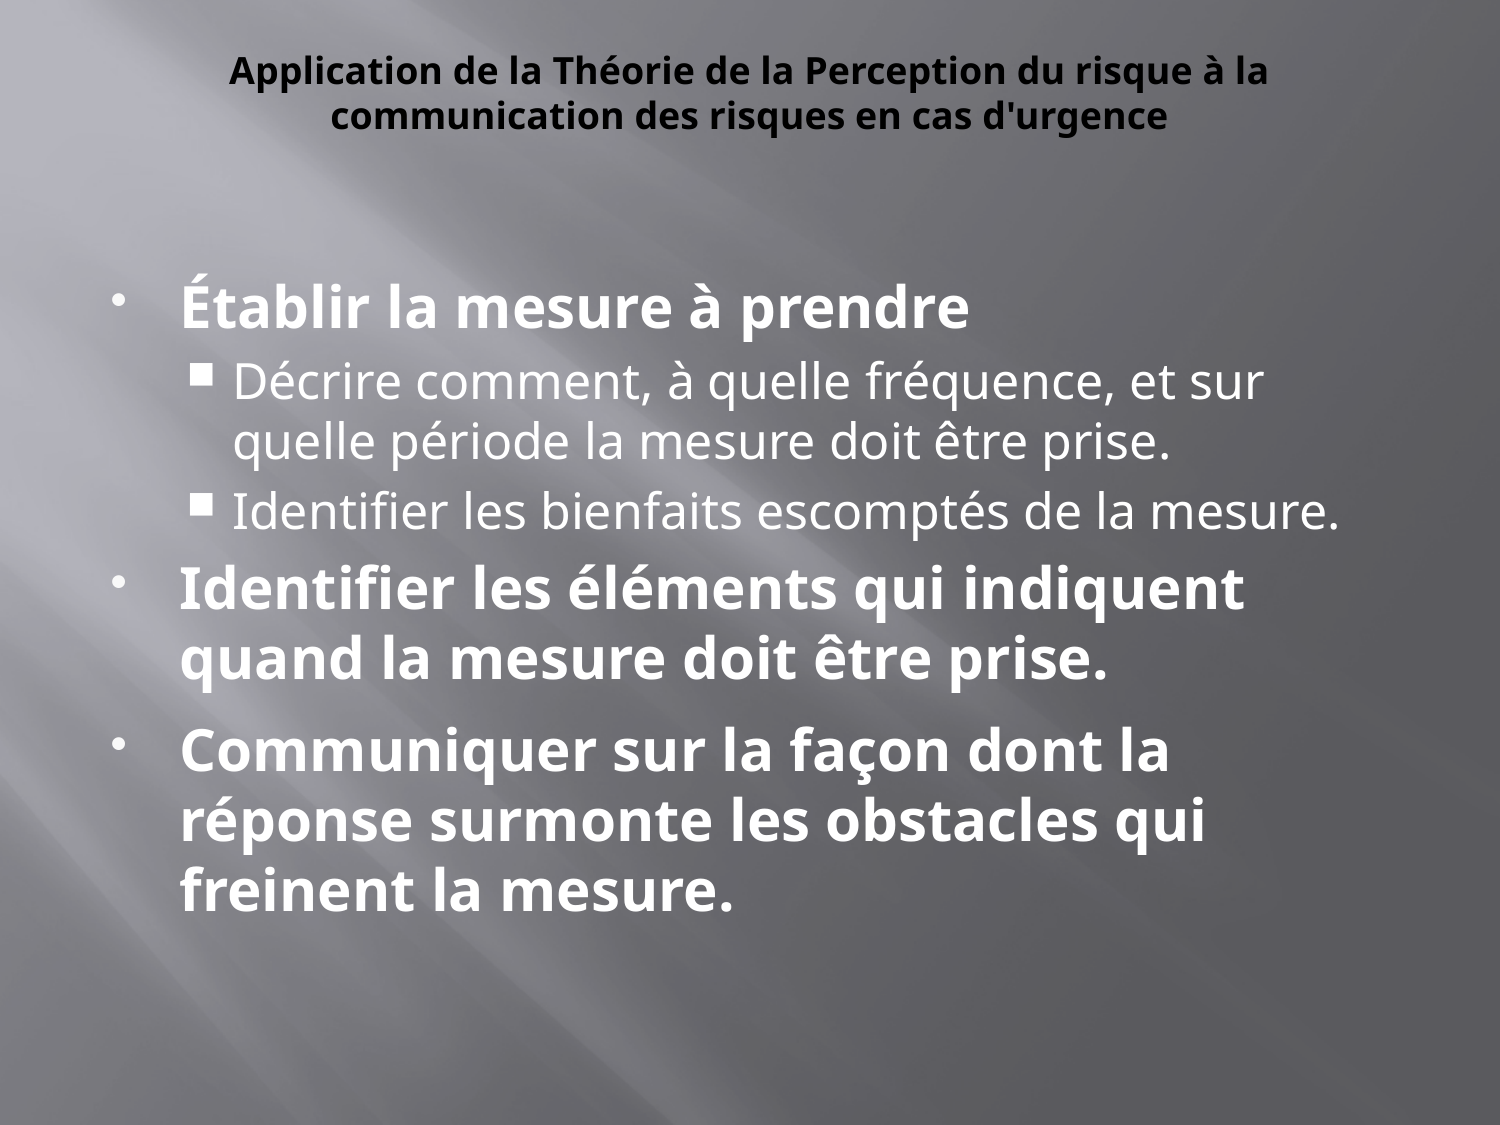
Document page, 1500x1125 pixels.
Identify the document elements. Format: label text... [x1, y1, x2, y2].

title Application de la Théorie de la Perception du risque à la communication des risques en cas d'urgence [75, 45, 1425, 185]
list Établir la mesure à prendre Décrire comment, à quelle fréquence, et sur quelle période la mesure doit être prise. Identifier les bienfaits escomptés de la mesure. Identifier les éléments qui indiquent quand la mesure doit être prise. Communiquer sur la façon dont la réponse surmonte les obstacles qui freinent la mesure. [75, 262, 1425, 1035]
